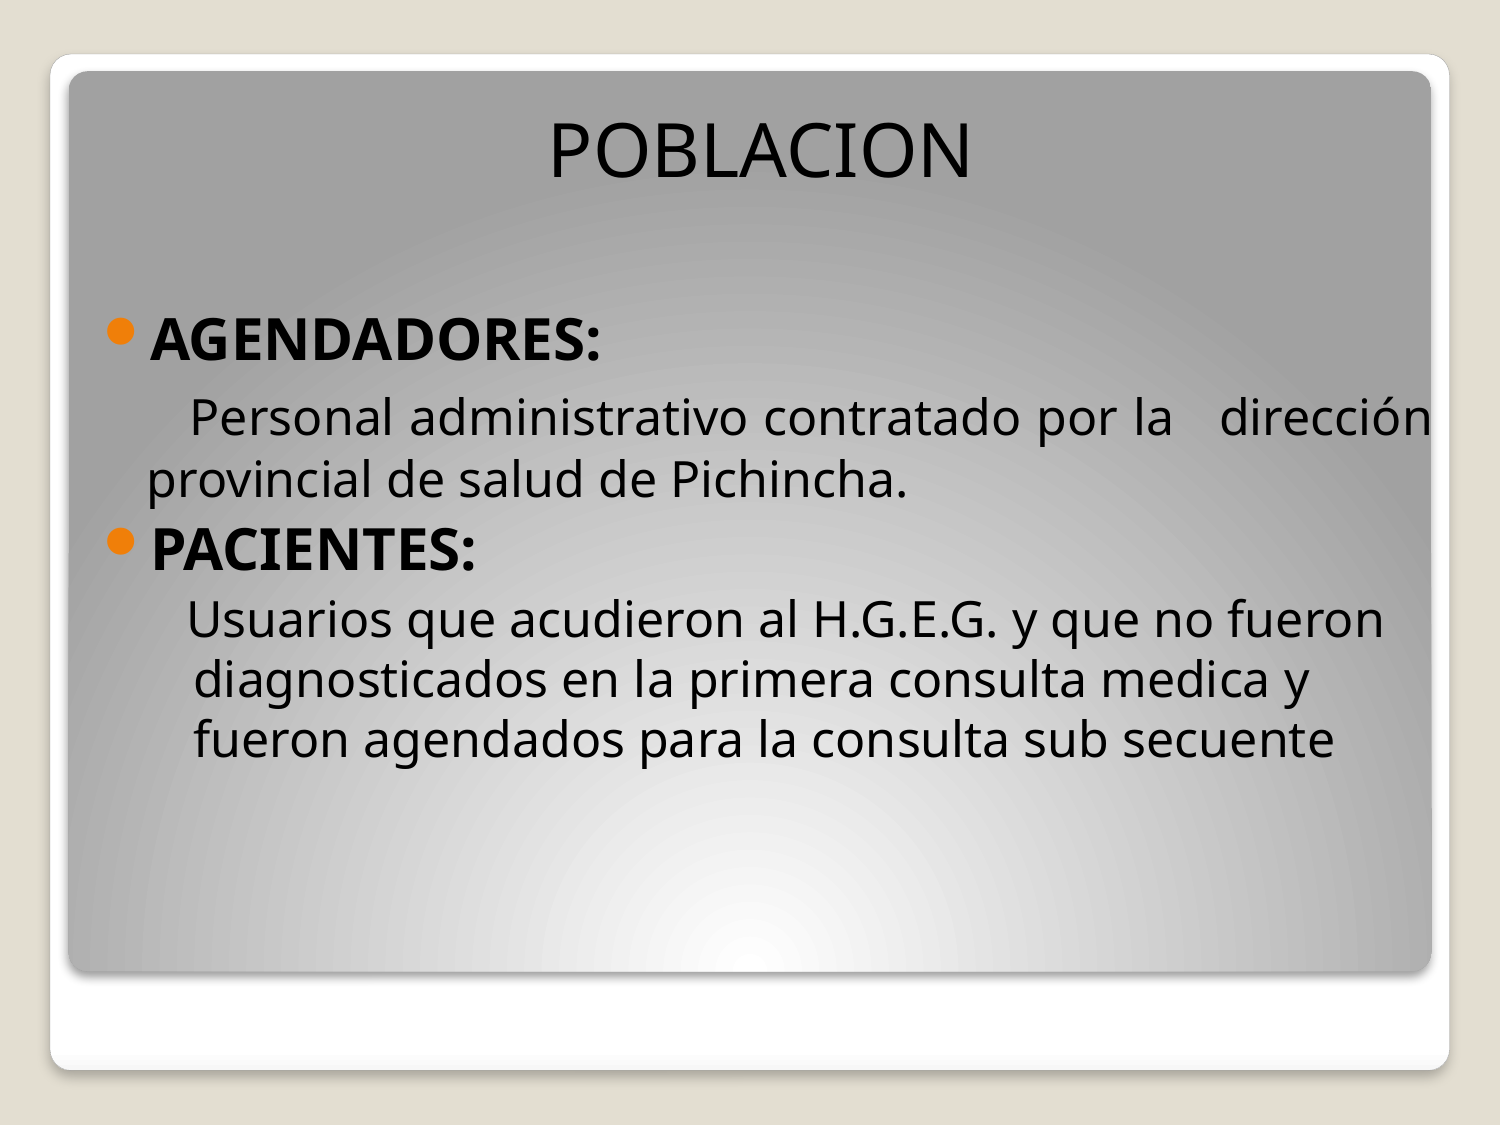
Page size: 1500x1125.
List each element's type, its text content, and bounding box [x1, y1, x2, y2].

list POBLACION [82, 86, 1425, 774]
text_box AGENDADORES: Personal administrativo contratado por la dirección provincial de salud de Pichincha. PACIENTES: Usuarios que acudieron al H.G.E.G. y que no fueron diagnosticados en la primera consulta medica y fueron agendados para la consulta sub secuente [88, 219, 1449, 988]
